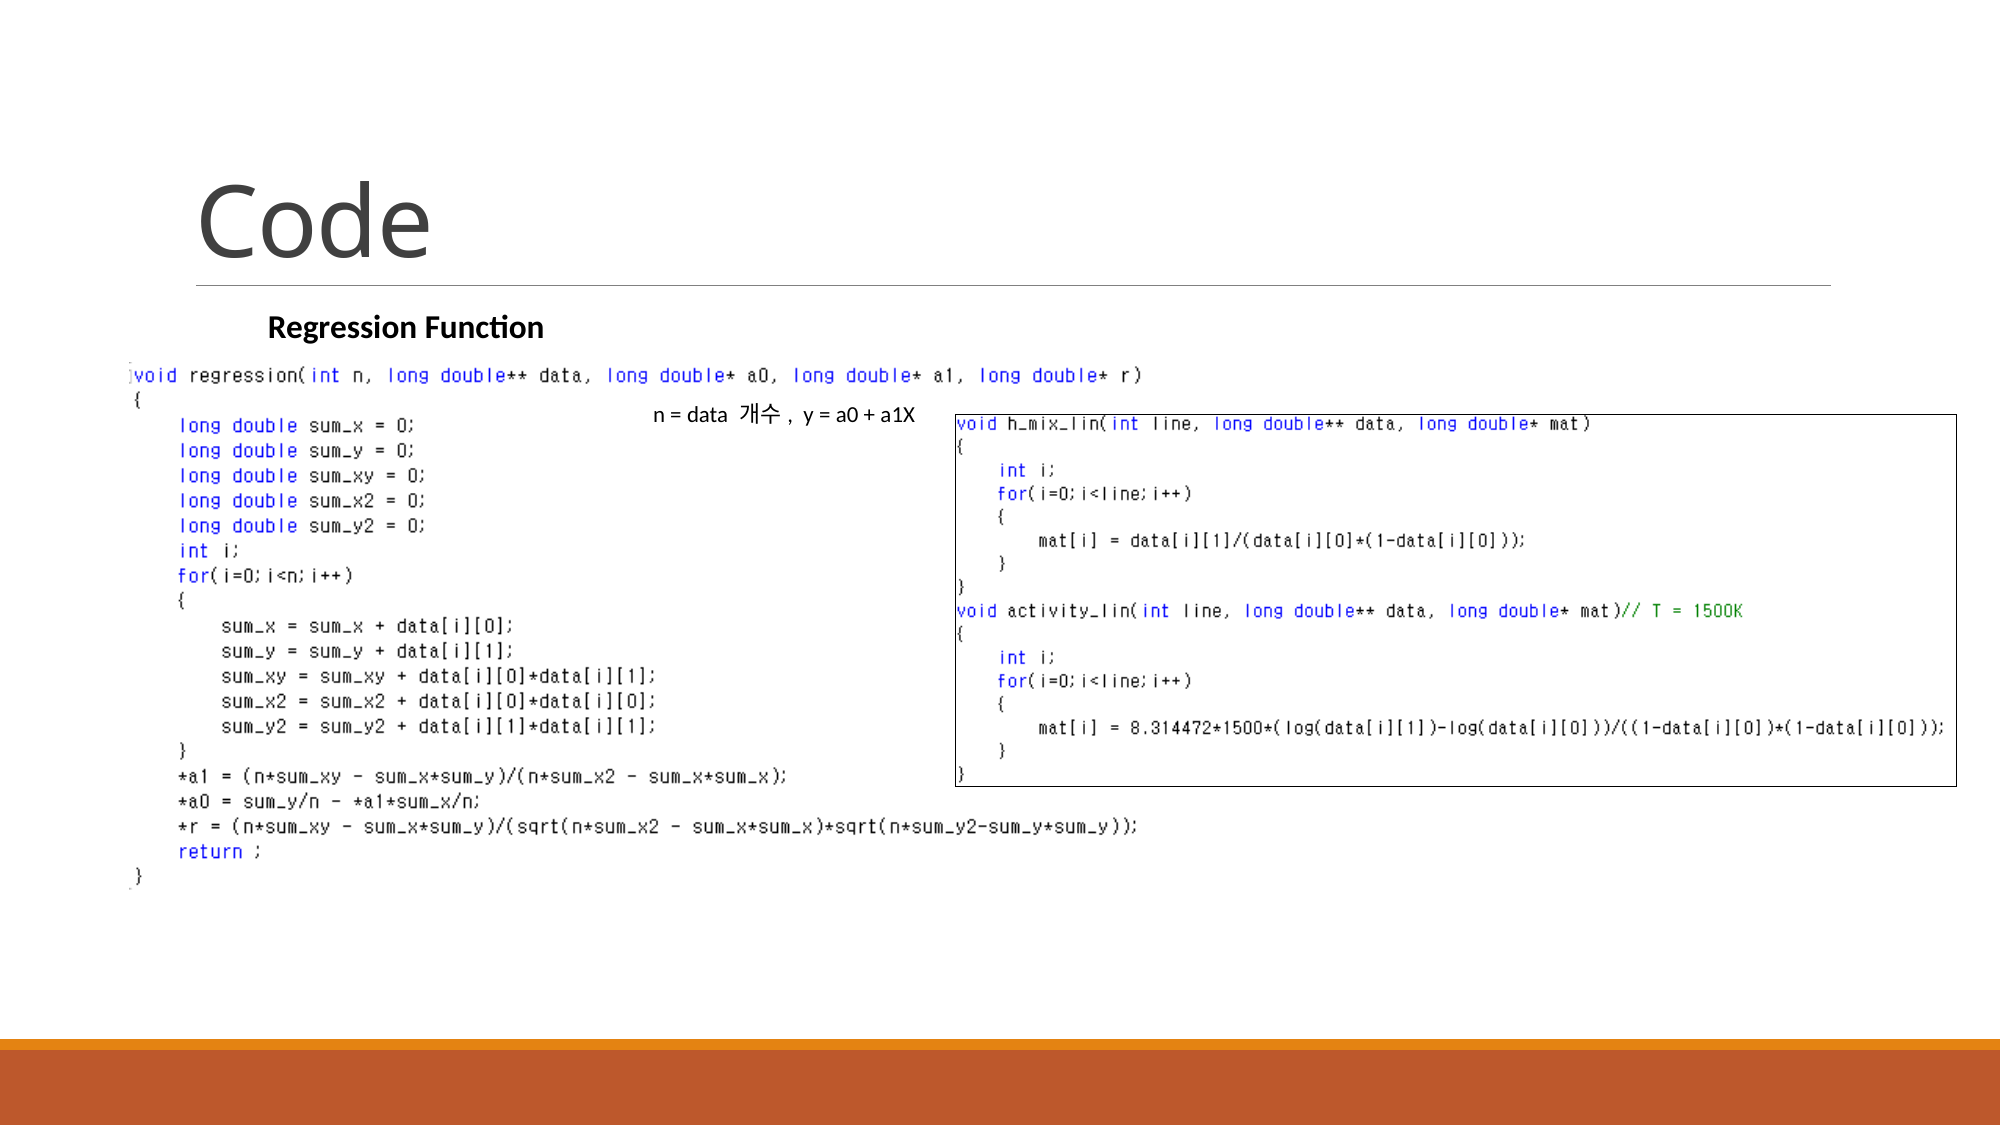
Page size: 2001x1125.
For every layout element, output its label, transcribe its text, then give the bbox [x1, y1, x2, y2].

picture [129, 362, 1958, 893]
title Code [180, 47, 1830, 285]
list Regression Function [180, 302, 618, 345]
